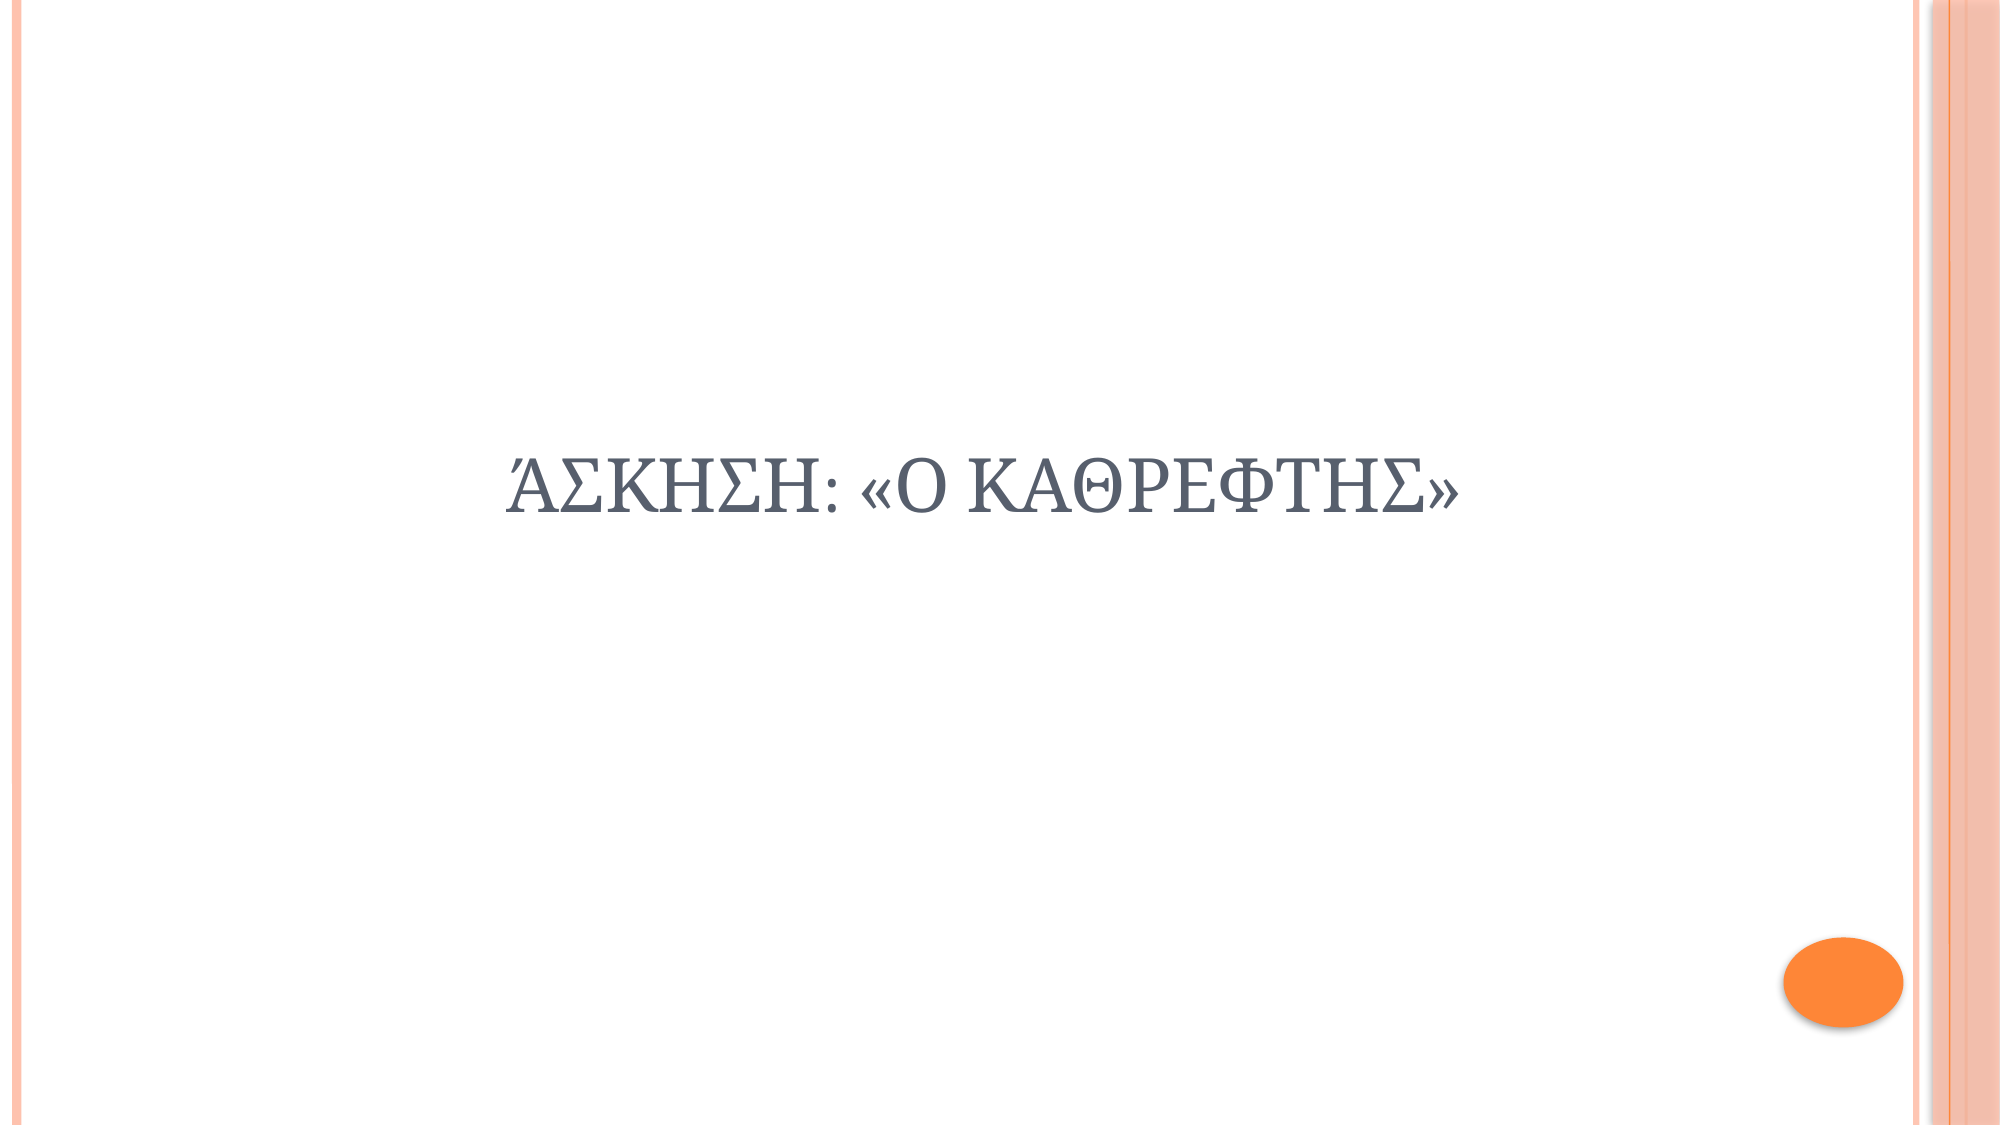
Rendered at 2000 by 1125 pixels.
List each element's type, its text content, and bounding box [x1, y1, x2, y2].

title Άσκηση: «ο καθρεφτησ» [355, 316, 1616, 715]
